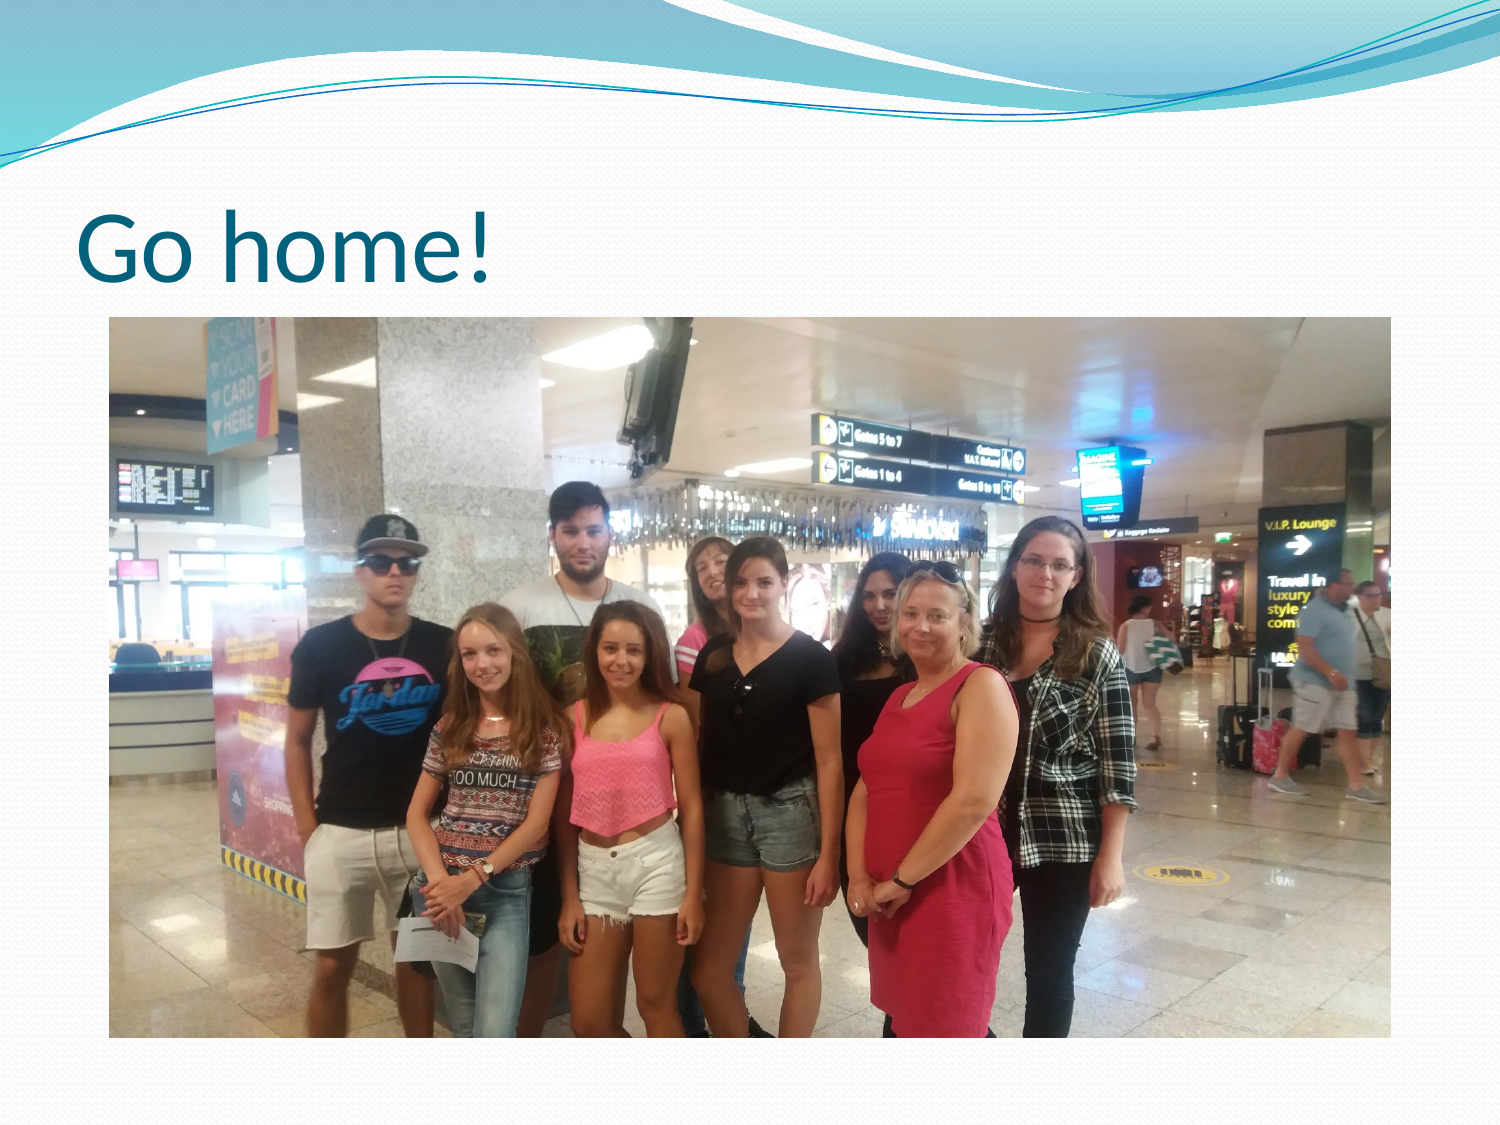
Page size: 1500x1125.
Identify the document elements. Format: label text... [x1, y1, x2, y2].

title Go home! [74, 115, 1426, 304]
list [109, 317, 1391, 1038]
